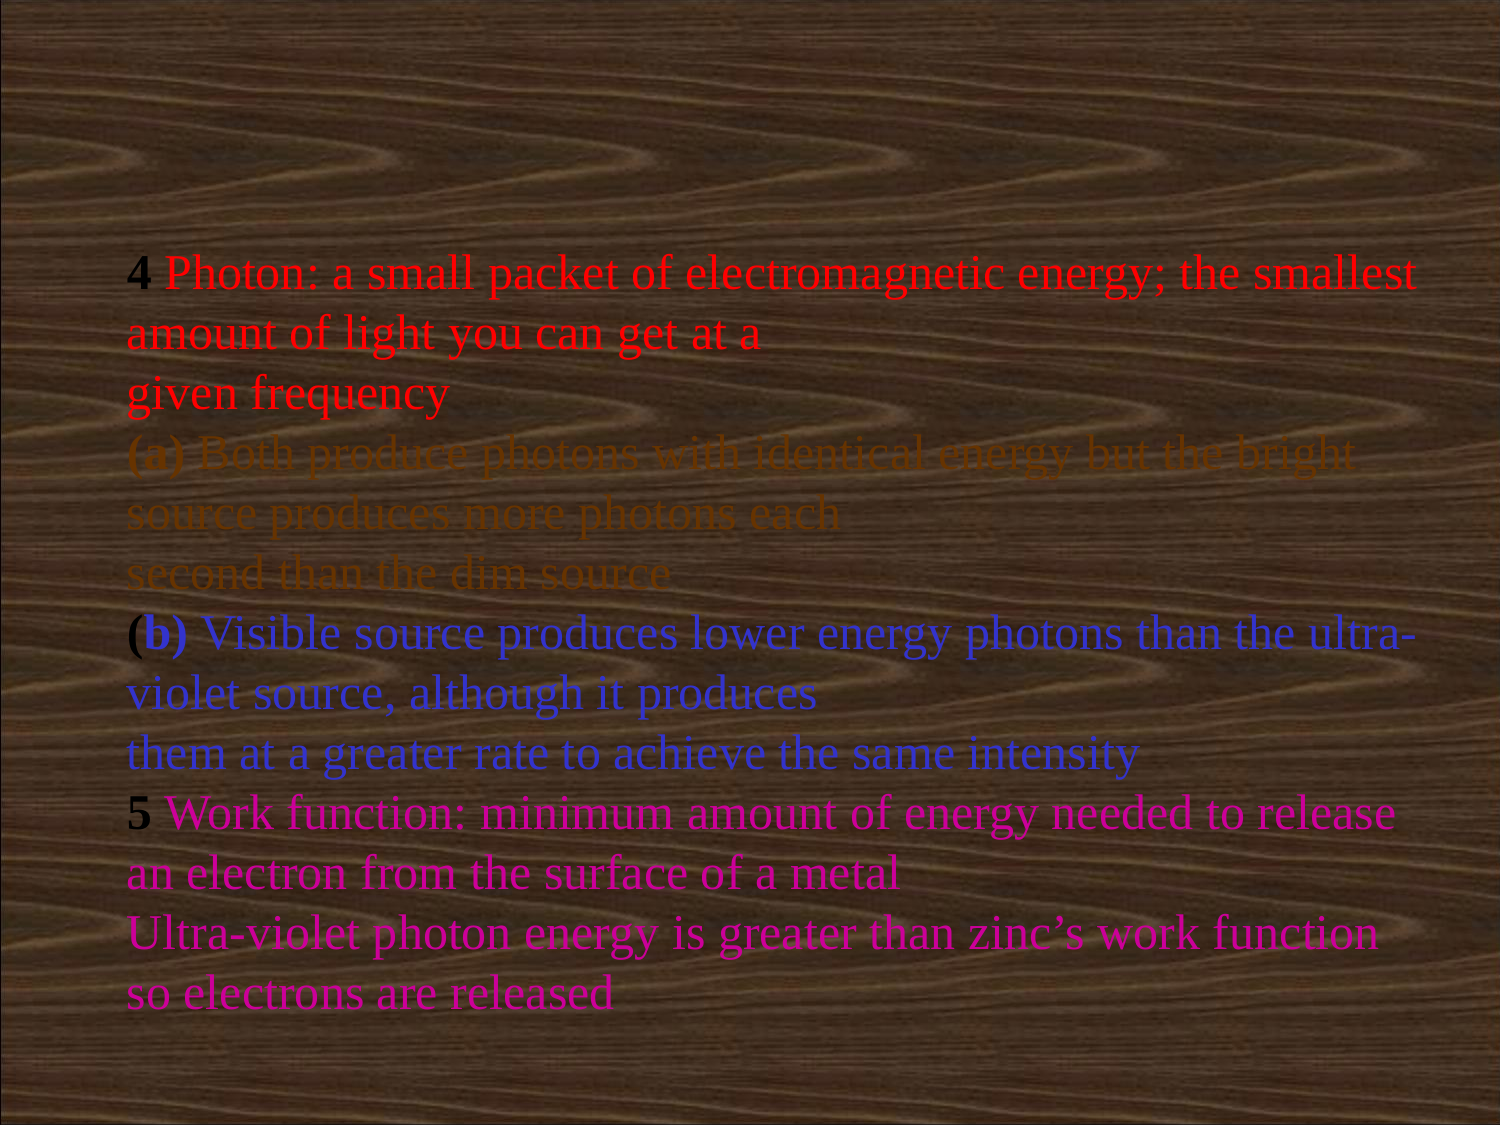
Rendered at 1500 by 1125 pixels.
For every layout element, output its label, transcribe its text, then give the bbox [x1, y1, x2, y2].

text_box 4 Photon: a small packet of electromagnetic energy; the smallest amount of light you can get at a given frequency (a) Both produce photons with identical energy but the bright source produces more photons each second than the dim source (b) Visible source produces lower energy photons than the ultra-violet source, although it produces them at a greater rate to achieve the same intensity 5 Work function: minimum amount of energy needed to release an electron from the surface of a metal Ultra-violet photon energy is greater than zinc’s work function so electrons are released [112, 231, 1448, 1027]
picture [0, 0, 1500, 1125]
